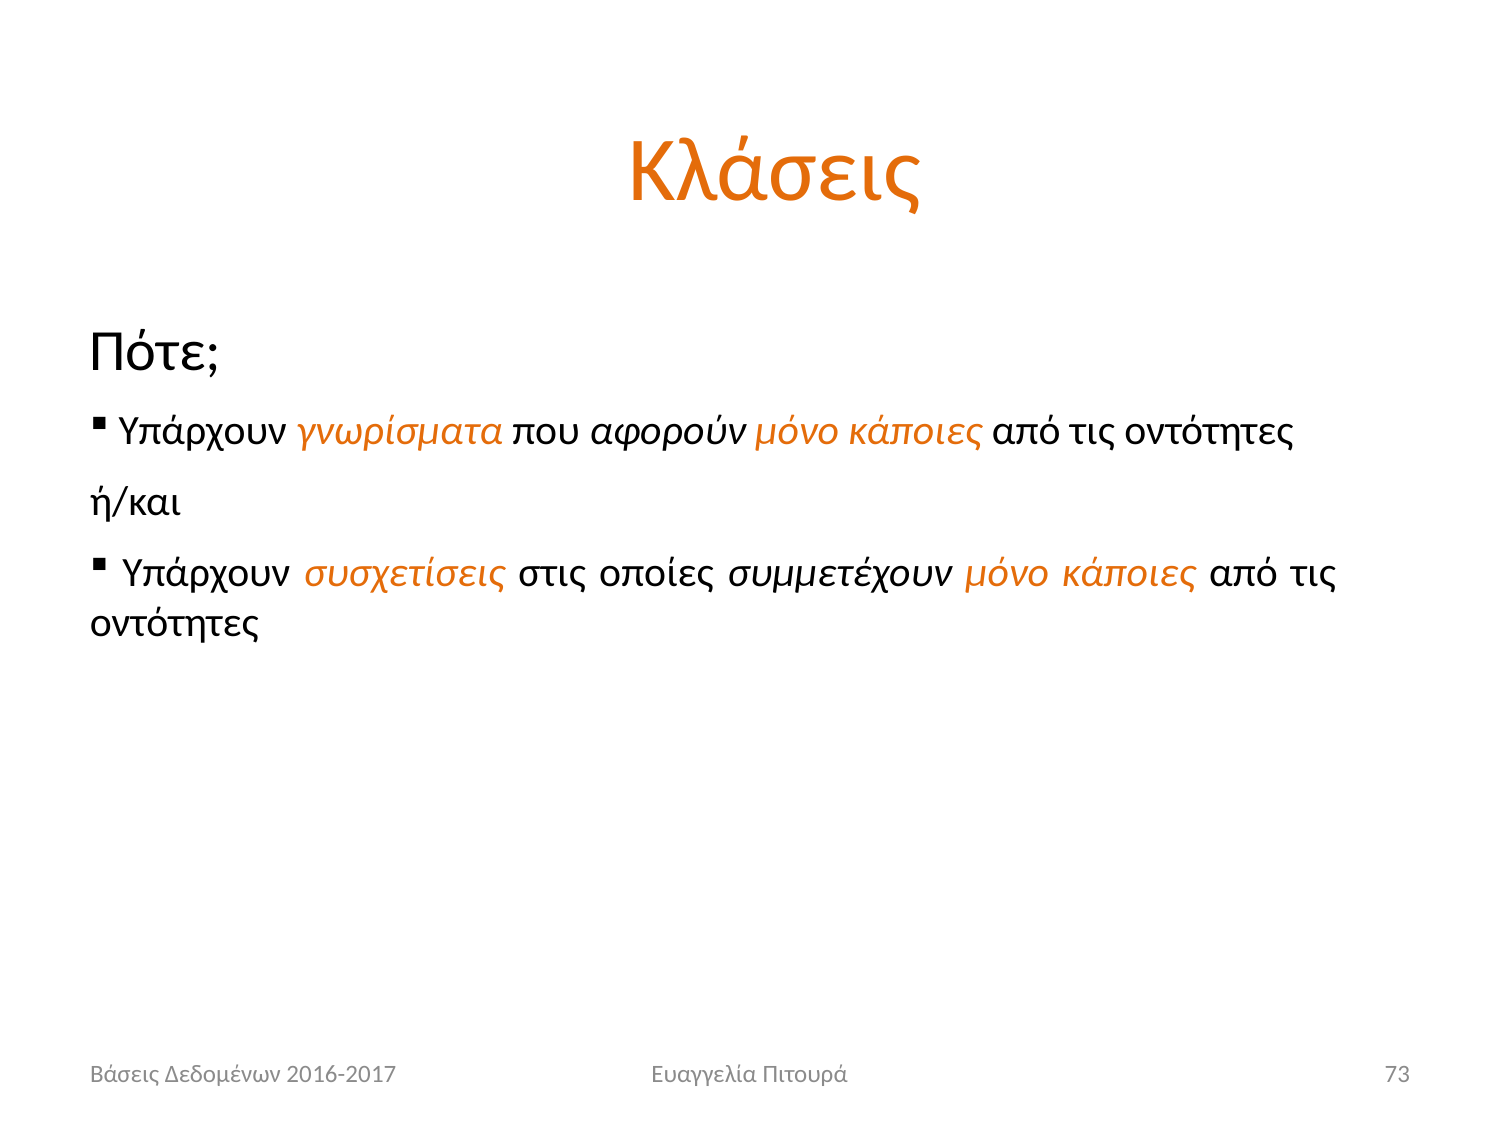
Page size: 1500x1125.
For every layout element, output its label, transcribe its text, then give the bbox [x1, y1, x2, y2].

text_box Κλάσεις [99, 70, 1450, 258]
footer Ευαγγελία Πιτουρά [512, 1042, 988, 1103]
slide_number Βάσεις Δεδομένων 2016-2017 [75, 1042, 425, 1103]
text_box Πότε; Υπάρχουν γνωρίσματα που αφορούν μόνο κάποιες από τις οντότητες ή/και Υπάρχουν συσχετίσεις στις οποίες συμμετέχουν μόνο κάποιες από τις οντότητες [75, 304, 1351, 724]
slide_number 73 [1074, 1042, 1425, 1103]
